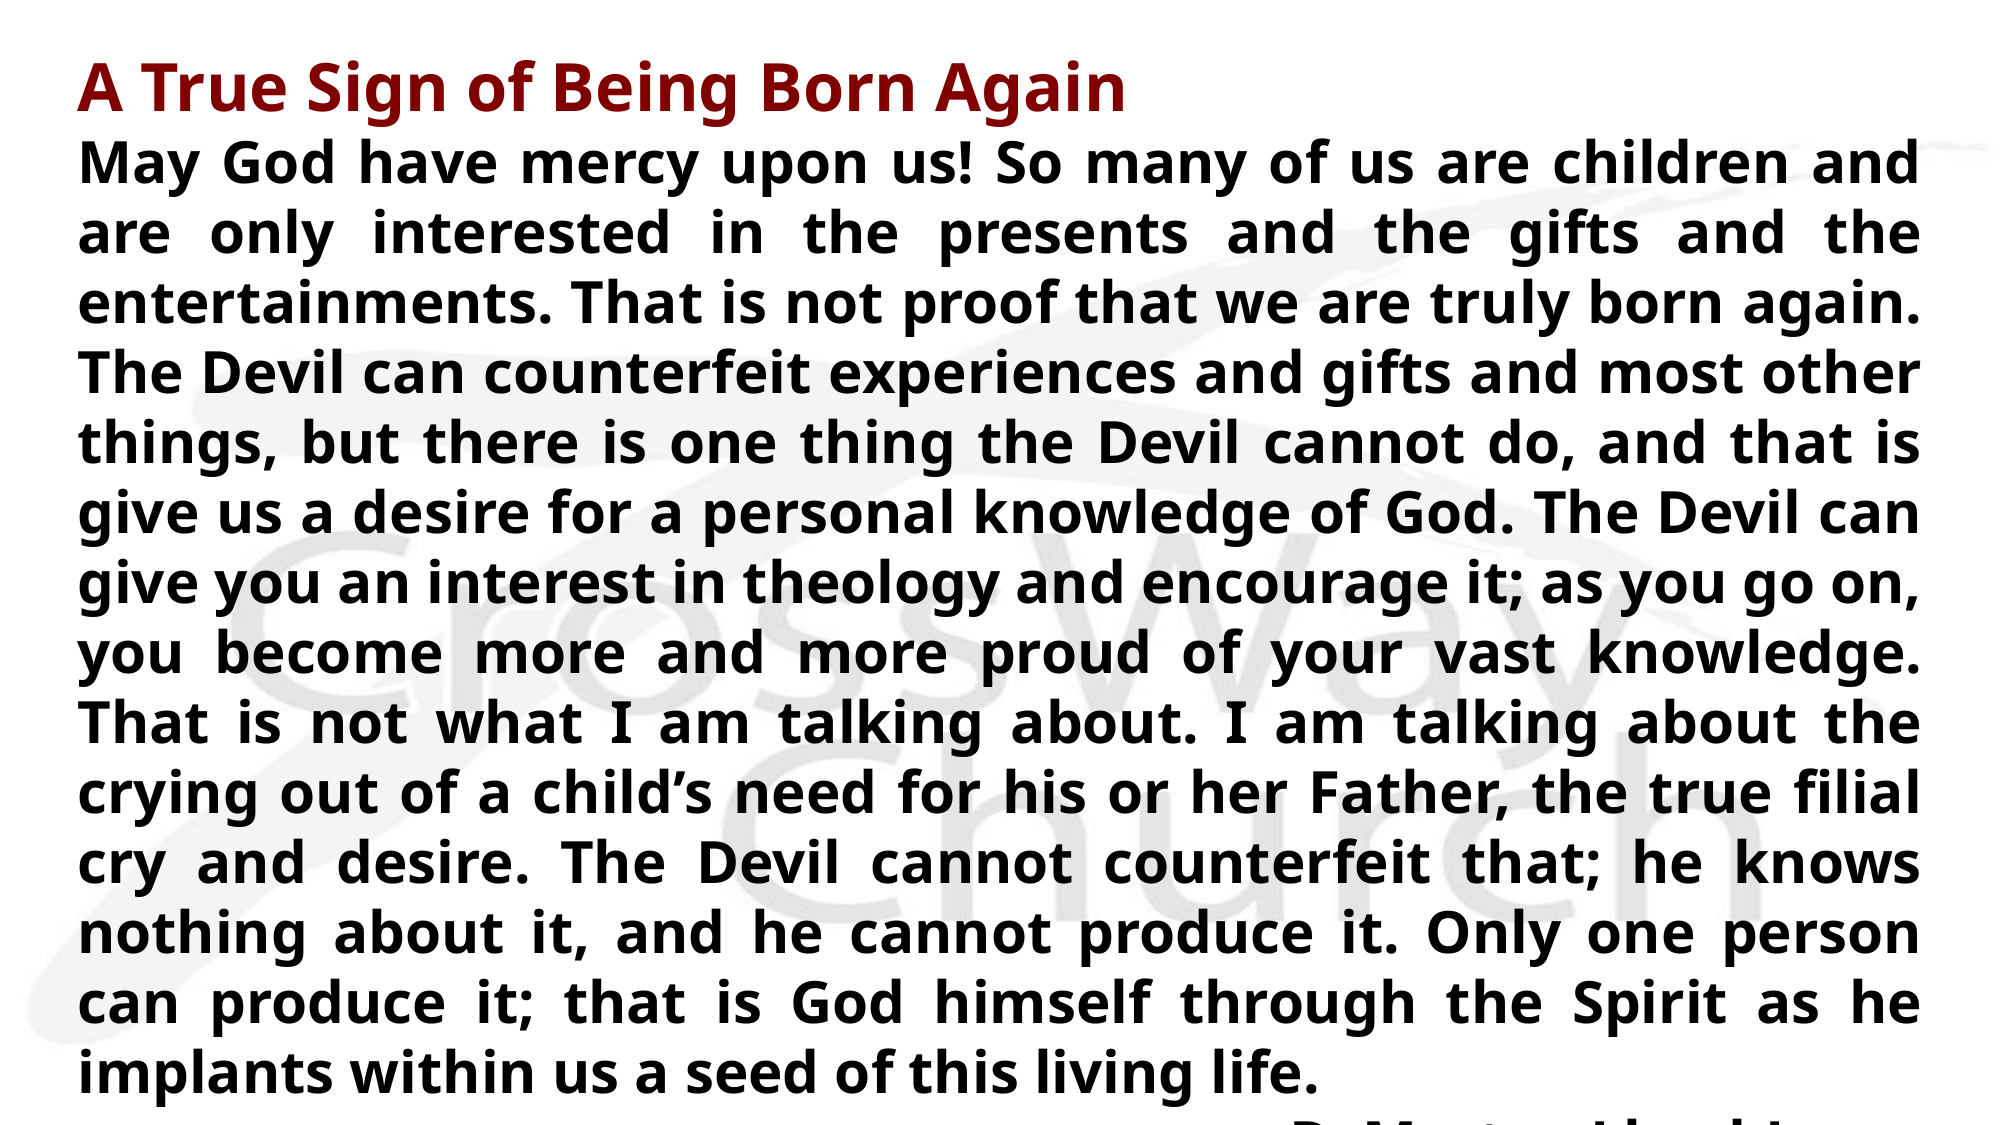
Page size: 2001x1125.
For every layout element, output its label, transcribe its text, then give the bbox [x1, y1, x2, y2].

picture [0, 0, 2001, 1125]
list A True Sign of Being Born Again May God have mercy upon us! So many of us are children and are only interested in the presents and the gifts and the entertainments. That is not proof that we are truly born again. The Devil can counterfeit experiences and gifts and most other things, but there is one thing the Devil cannot do, and that is give us a desire for a personal knowledge of God. The Devil can give you an interest in theology and encourage it; as you go on, you become more and more proud of your vast knowledge. That is not what I am talking about. I am talking about the crying out of a child’s need for his or her Father, the true filial cry and desire. The Devil cannot counterfeit that; he knows nothing about it, and he cannot produce it. Only one person can produce it; that is God himself through the Spirit as he implants within us a seed of this living life. ― D. Martyn Lloyd-Jones [62, 37, 1938, 1125]
